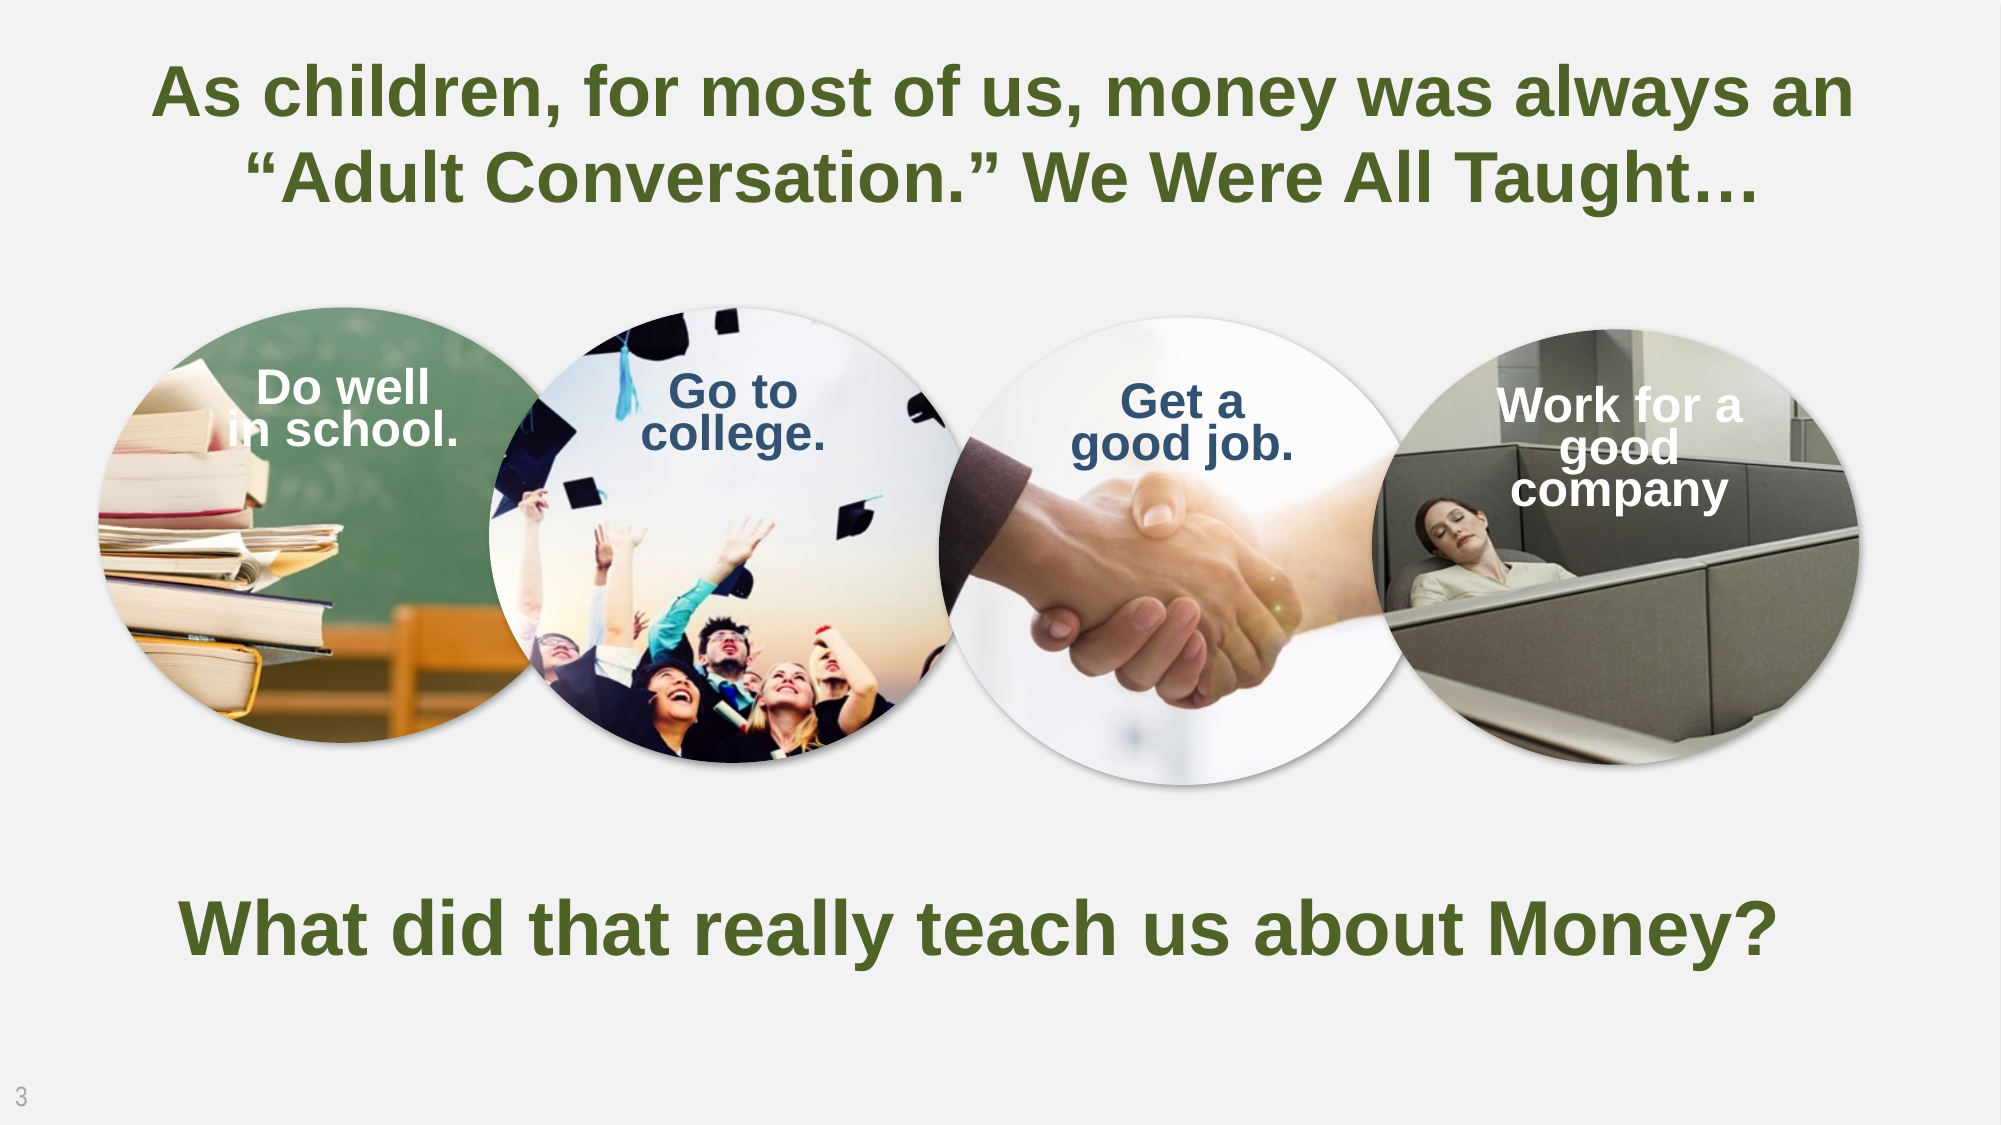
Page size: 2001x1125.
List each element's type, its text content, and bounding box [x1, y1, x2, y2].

title As children, for most of us, money was always an “Adult Conversation.” We Were All Taught… [30, 63, 1978, 286]
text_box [98, 307, 487, 744]
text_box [938, 317, 1427, 786]
slide_number 3 [0, 1065, 467, 1125]
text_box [1371, 329, 1860, 765]
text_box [488, 307, 978, 764]
text_box What did that really teach us about Money? [17, 870, 1965, 979]
